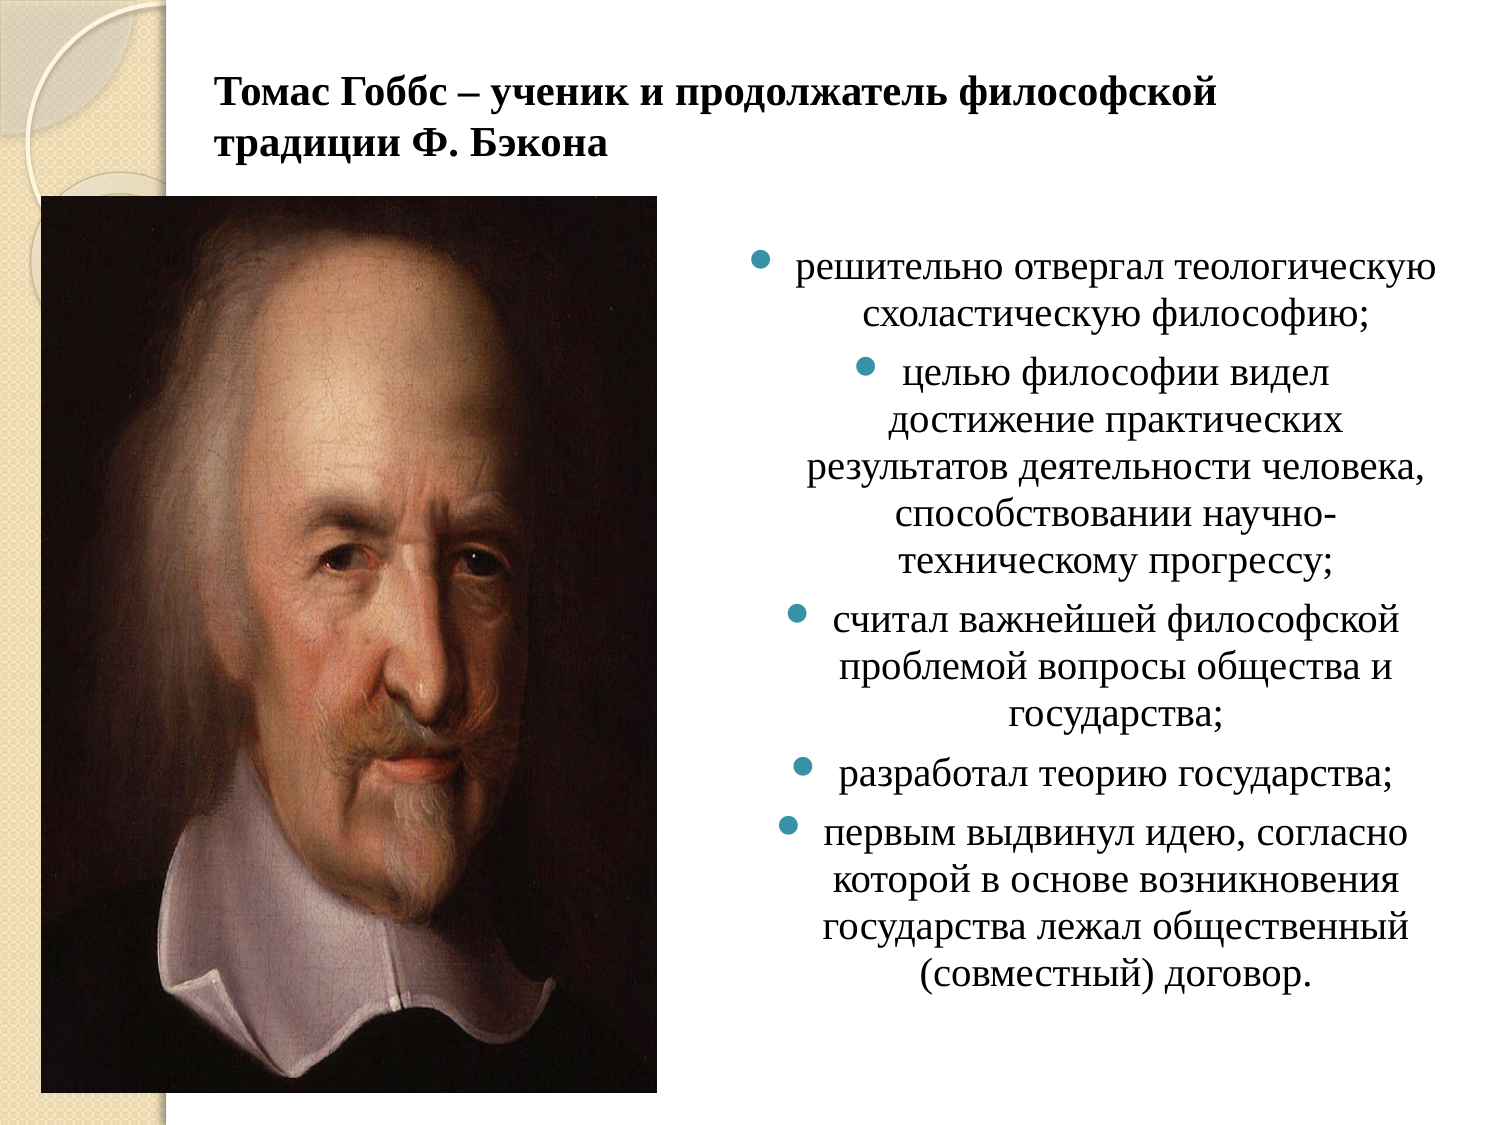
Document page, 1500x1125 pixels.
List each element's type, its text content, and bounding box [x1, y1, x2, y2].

list решительно отвергал теологическую схоластическую философию; целью философии видел достижение практических результатов деятельности человека, способствовании научно-техническому прогрессу; считал важнейшей философской проблемой вопросы общества и государства; разработал теорию государства; первым выдвинул идею, согласно которой в основе возникновения государства лежал общественный (совместный) договор. [720, 234, 1454, 1055]
title Томас Гоббс – ученик и продолжатель философской традиции Ф. Бэкона [199, 54, 1427, 243]
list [40, 196, 657, 1094]
